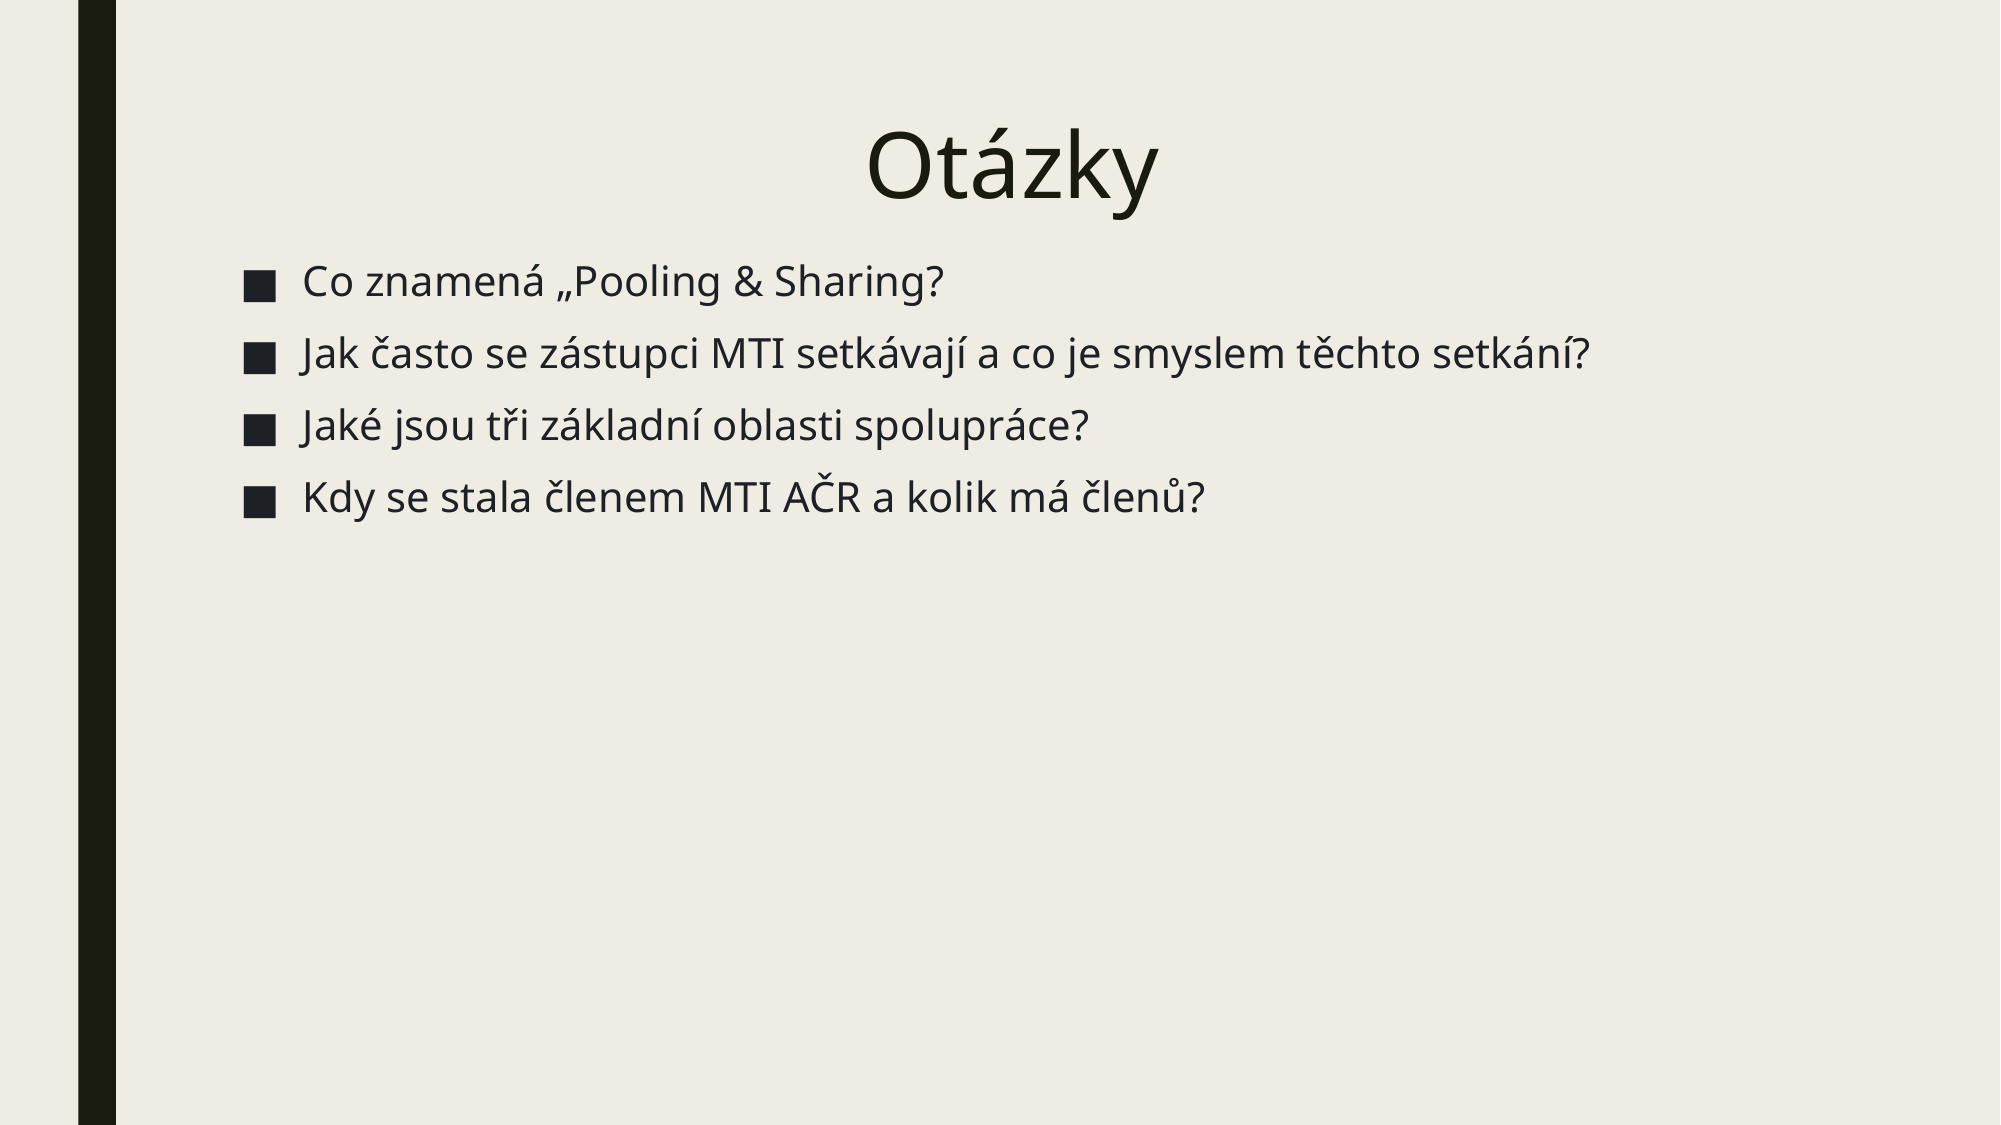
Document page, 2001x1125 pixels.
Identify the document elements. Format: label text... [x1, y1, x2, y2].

list Co znamená „Pooling & Sharing? Jak často se zástupci MTI setkávají a co je smyslem těchto setkání? Jaké jsou tři základní oblasti spolupráce? Kdy se stala členem MTI AČR a kolik má členů? [225, 251, 1800, 1013]
title Otázky [225, 112, 1800, 251]
